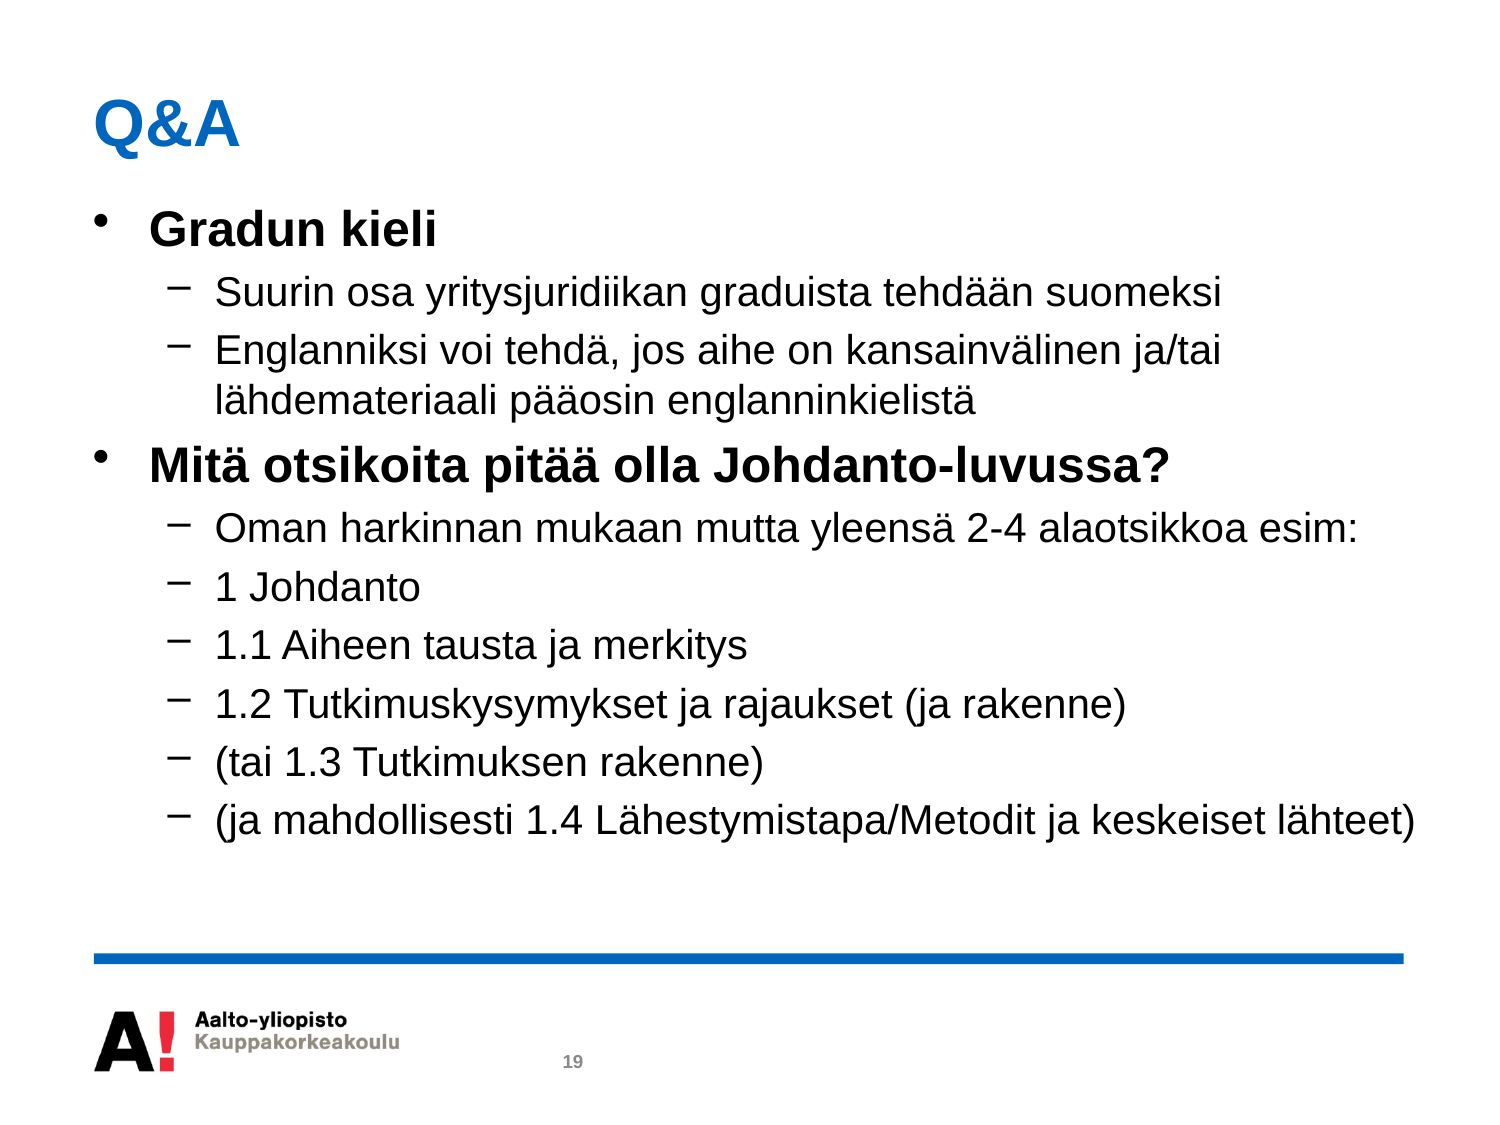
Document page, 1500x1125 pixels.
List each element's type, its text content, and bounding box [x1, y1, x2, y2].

title Q&A [93, 80, 1404, 196]
picture [0, 977, 473, 1125]
list Gradun kieli Suurin osa yritysjuridiikan graduista tehdään suomeksi Englanniksi voi tehdä, jos aihe on kansainvälinen ja/tai lähdemateriaali pääosin englanninkielistä Mitä otsikoita pitää olla Johdanto-luvussa? Oman harkinnan mukaan mutta yleensä 2-4 alaotsikkoa esim: 1 Johdanto 1.1 Aiheen tausta ja merkitys 1.2 Tutkimuskysymykset ja rajaukset (ja rakenne) (tai 1.3 Tutkimuksen rakenne) (ja mahdollisesti 1.4 Lähestymistapa/Metodit ja keskeiset lähteet) [92, 196, 1424, 965]
slide_number 19 [562, 1049, 816, 1070]
